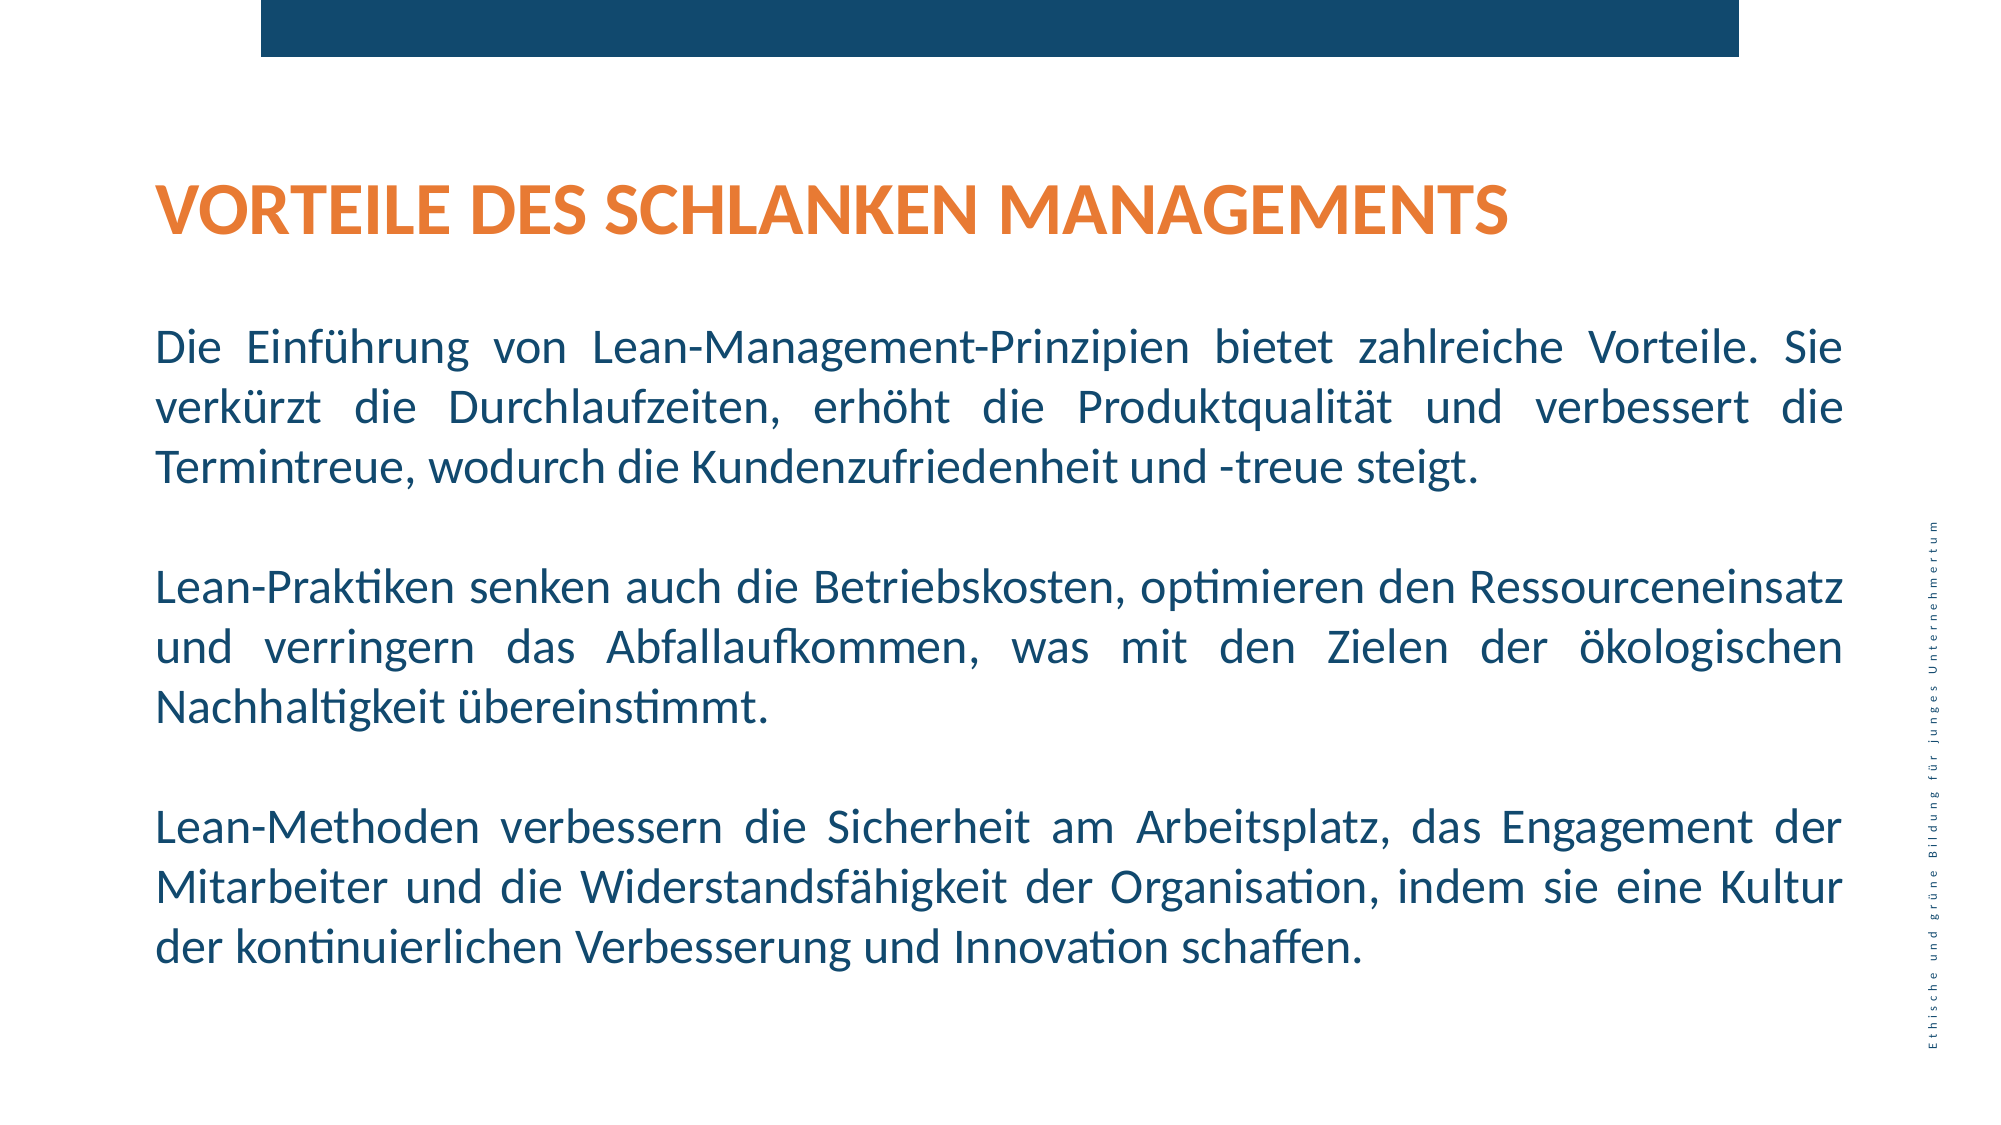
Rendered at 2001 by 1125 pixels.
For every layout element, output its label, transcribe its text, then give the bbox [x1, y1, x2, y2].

list Die Einführung von Lean-Management-Prinzipien bietet zahlreiche Vorteile. Sie verkürzt die Durchlaufzeiten, erhöht die Produktqualität und verbessert die Termintreue, wodurch die Kundenzufriedenheit und -treue steigt. Lean-Praktiken senken auch die Betriebskosten, optimieren den Ressourceneinsatz und verringern das Abfallaufkommen, was mit den Zielen der ökologischen Nachhaltigkeit übereinstimmt. Lean-Methoden verbessern die Sicherheit am Arbeitsplatz, das Engagement der Mitarbeiter und die Widerstandsfähigkeit der Organisation, indem sie eine Kultur der kontinuierlichen Verbesserung und Innovation schaffen. [140, 305, 1860, 1035]
list VORTEILE DES SCHLANKEN MANAGEMENTS [140, 151, 1860, 284]
